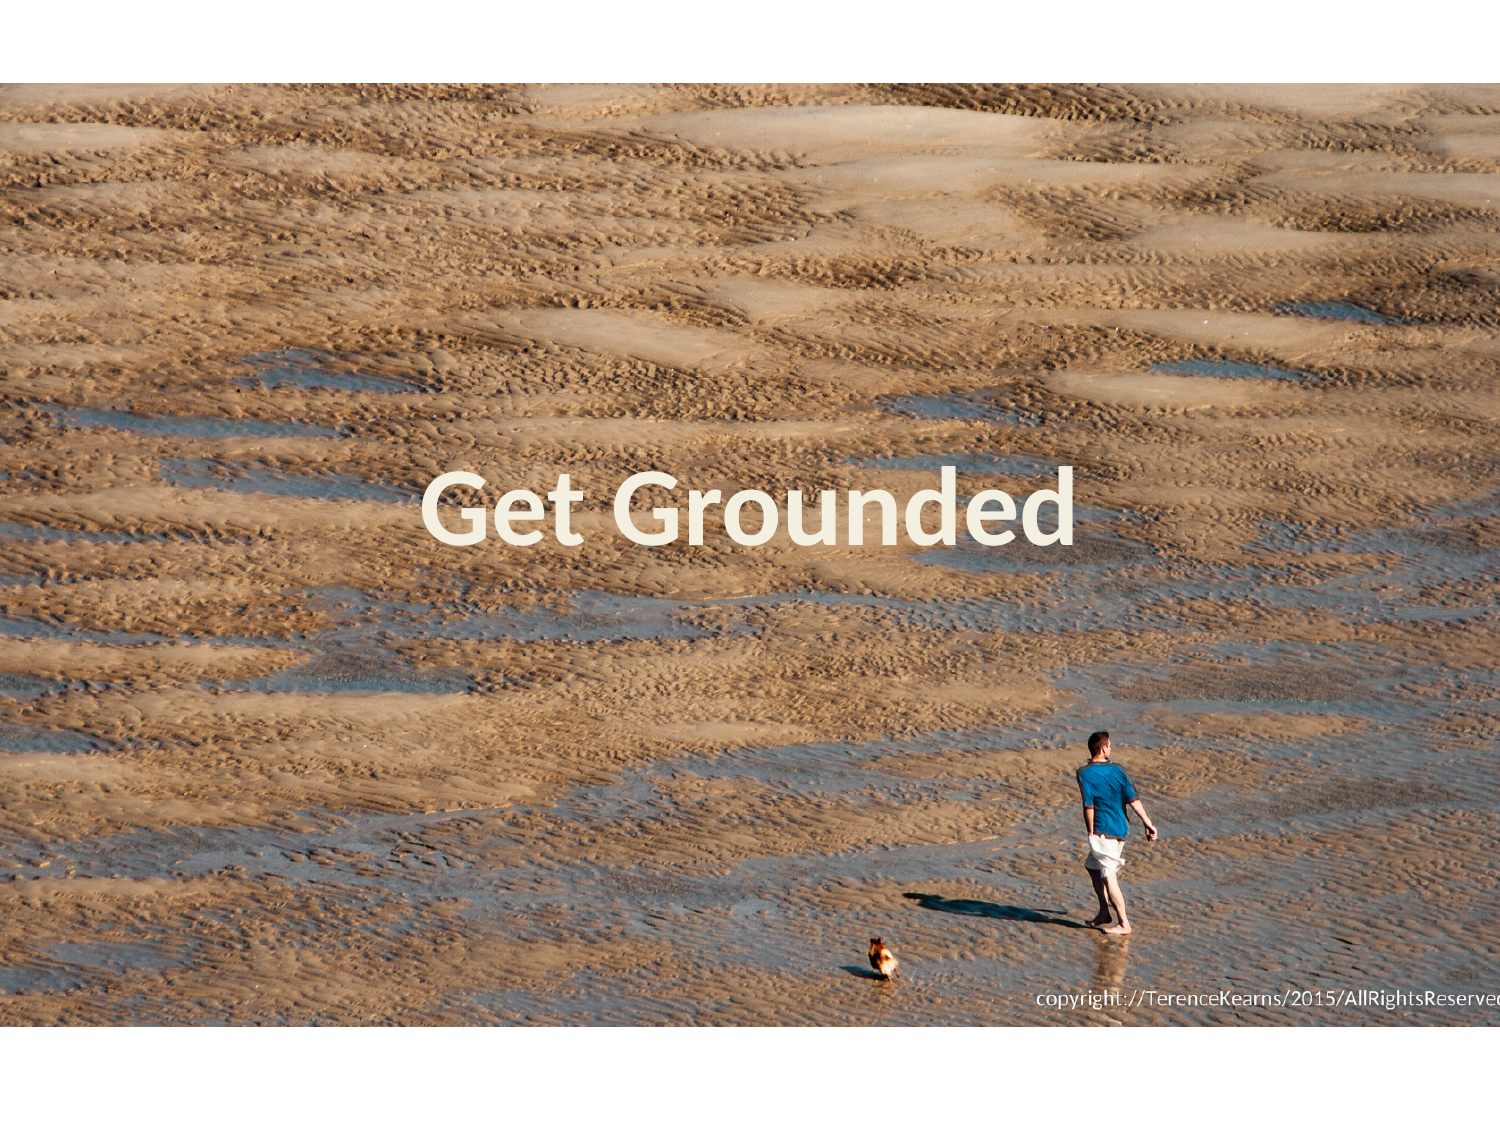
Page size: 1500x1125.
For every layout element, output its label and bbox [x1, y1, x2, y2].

list [0, 83, 1500, 1027]
